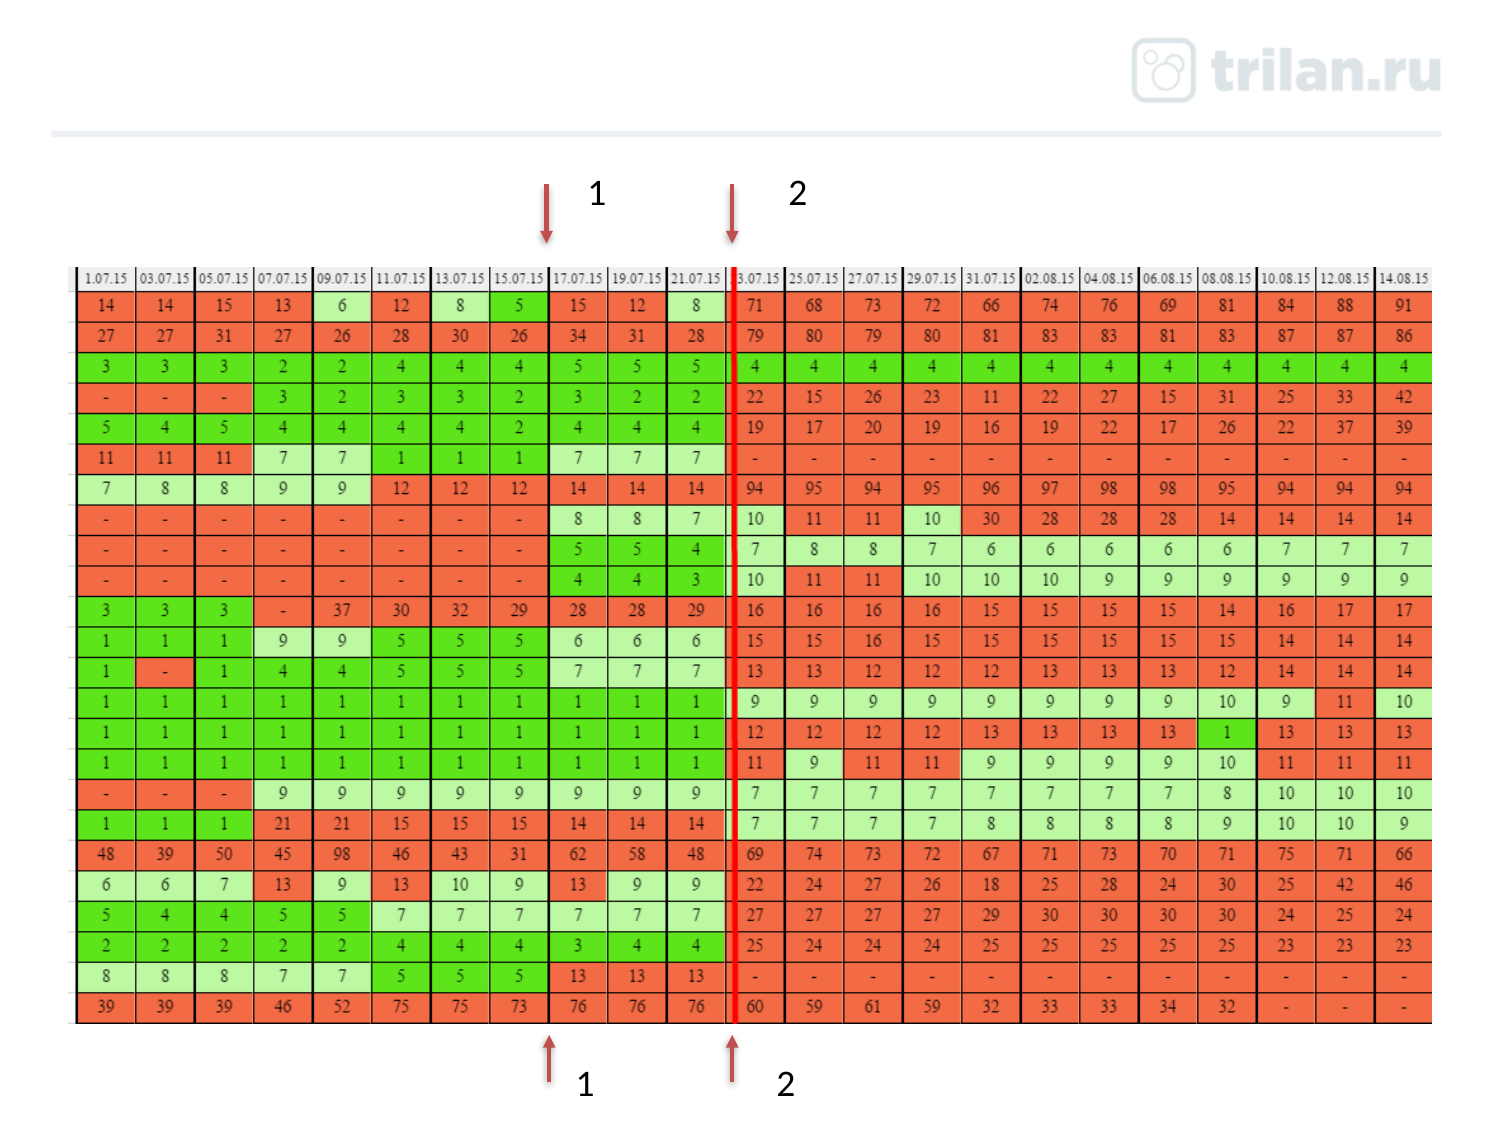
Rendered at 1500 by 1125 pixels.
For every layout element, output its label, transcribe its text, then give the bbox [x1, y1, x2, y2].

picture [67, 266, 1432, 1024]
text_box 2 [761, 1051, 809, 1112]
text_box 1 [572, 160, 609, 221]
text_box 1 [560, 1051, 597, 1112]
text_box 2 [773, 160, 821, 221]
picture [0, 0, 1500, 137]
